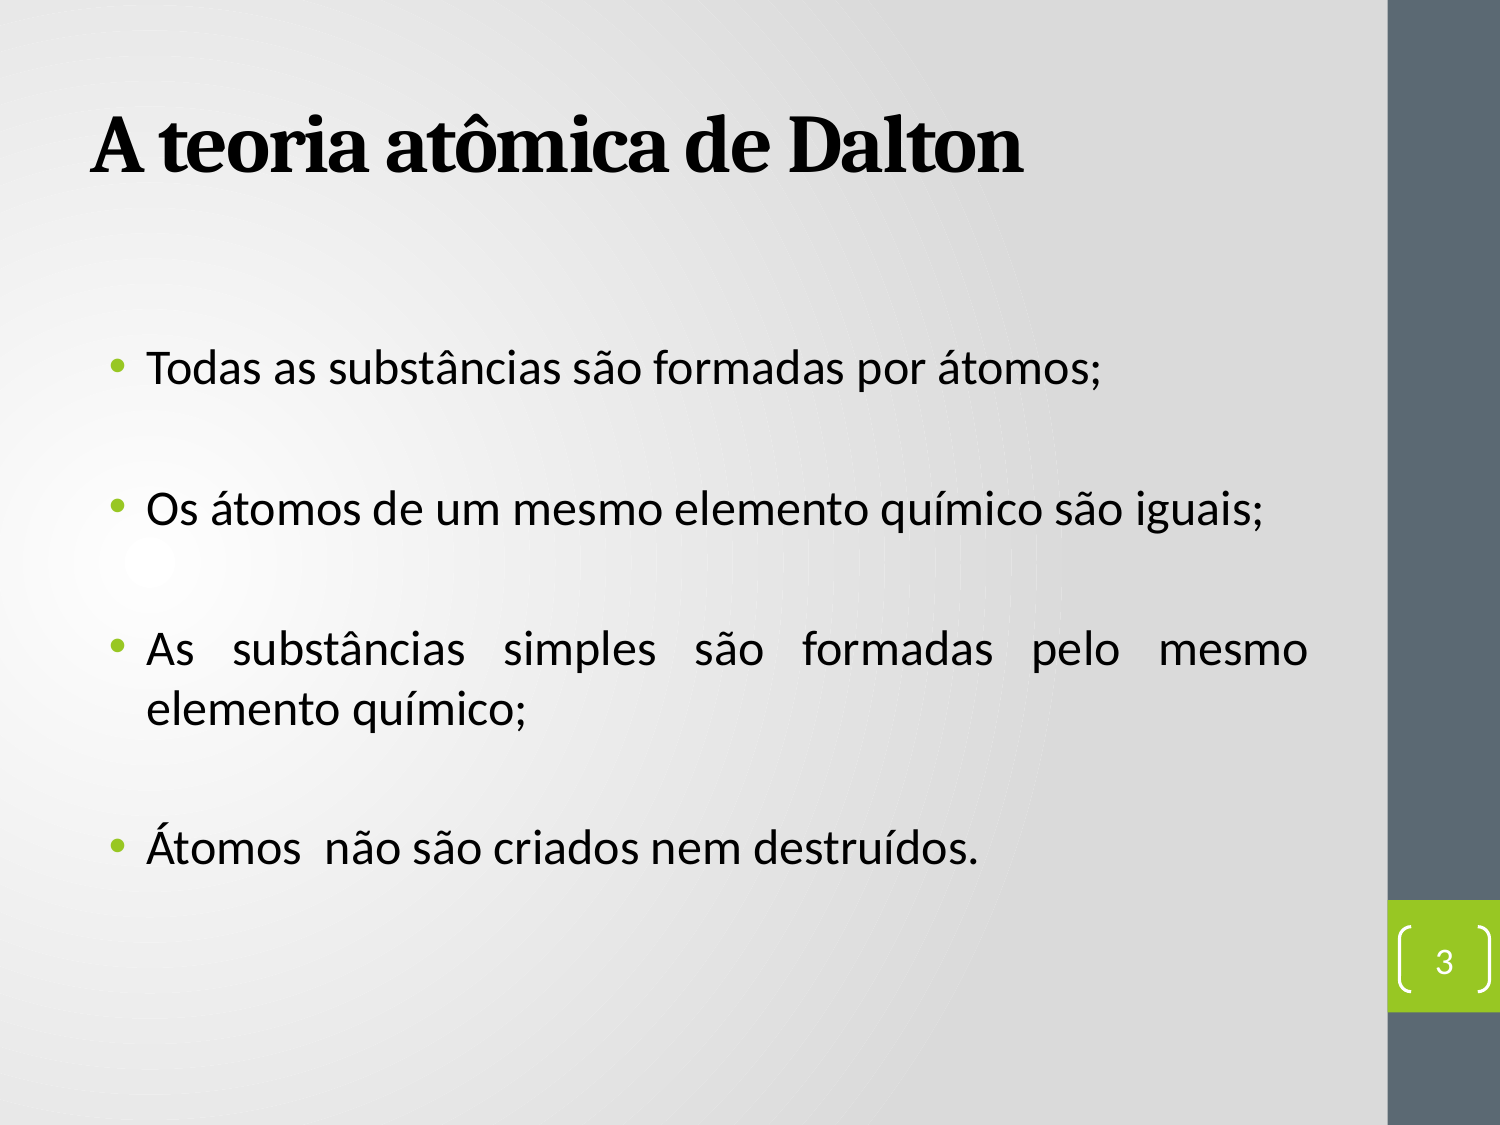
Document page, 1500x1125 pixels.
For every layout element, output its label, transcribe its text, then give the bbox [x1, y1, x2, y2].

title A teoria atômica de Dalton [75, 45, 1325, 233]
list Todas as substâncias são formadas por átomos; Os átomos de um mesmo elemento químico são iguais; As substâncias simples são formadas pelo mesmo elemento químico; Átomos não são criados nem destruídos. [75, 262, 1325, 1050]
slide_number 3 [1397, 925, 1492, 994]
